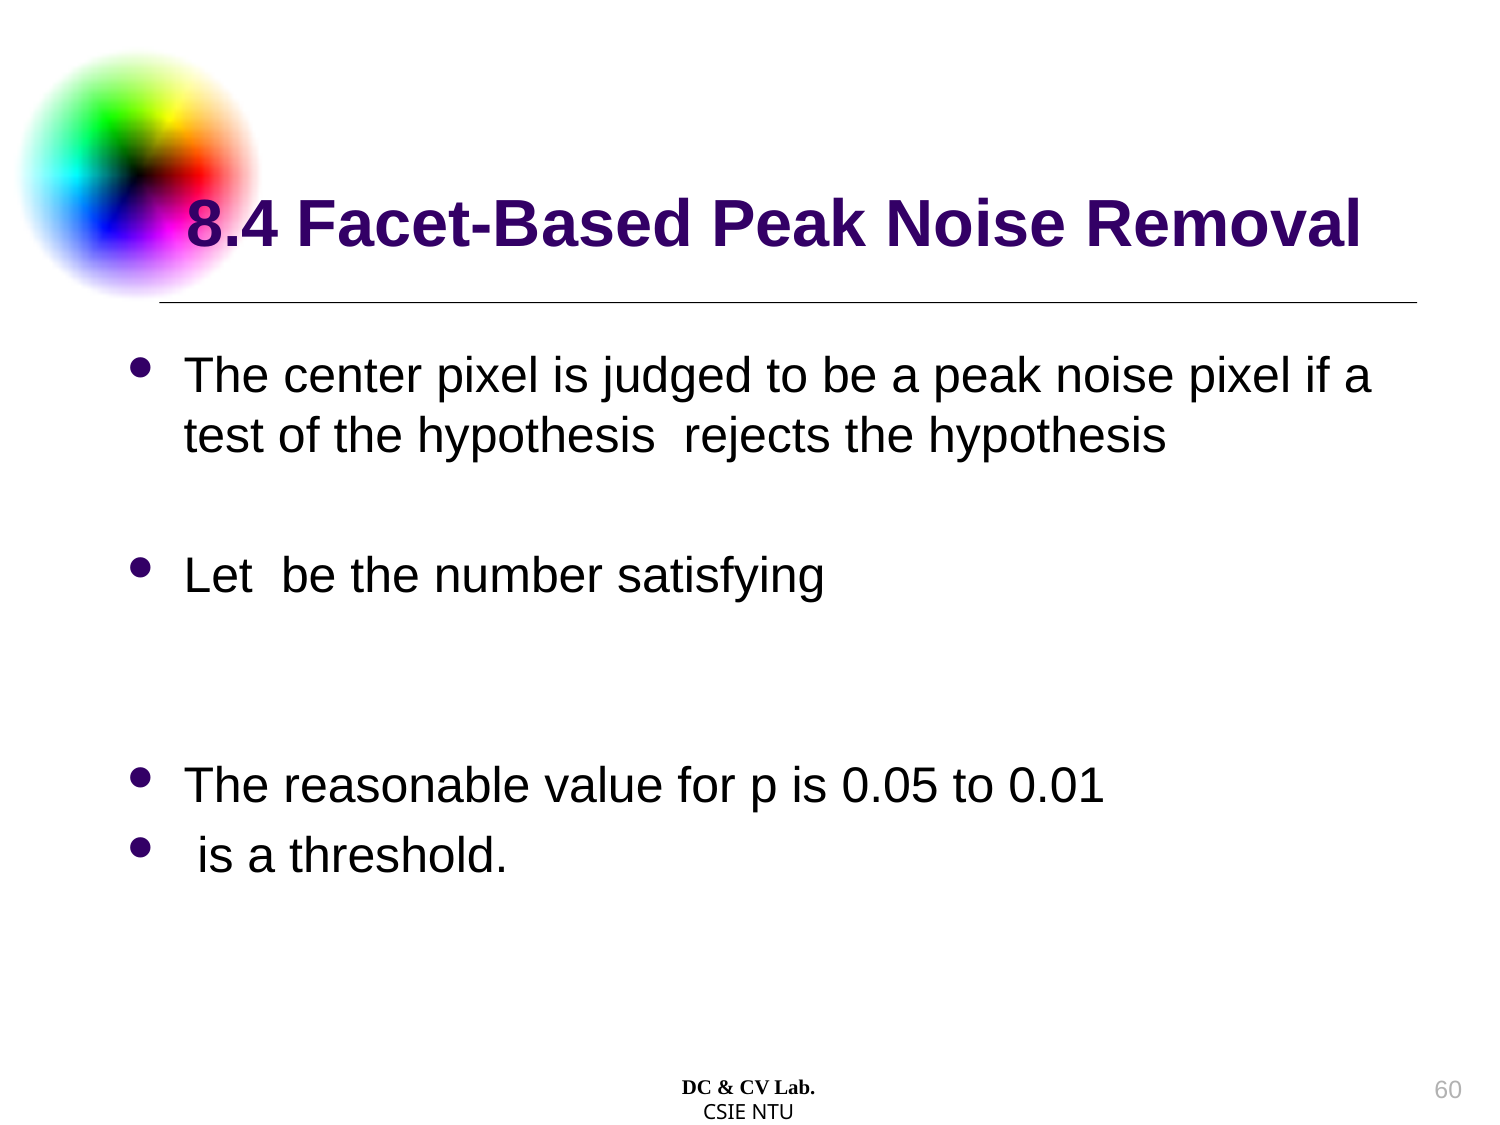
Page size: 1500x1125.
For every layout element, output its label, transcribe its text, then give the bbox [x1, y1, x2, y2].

title 8.4 Facet-Based Peak Noise Removal [171, 54, 1500, 268]
footer DC & CV Lab. CSIE NTU [511, 1066, 987, 1125]
picture [0, 42, 272, 318]
slide_number 59 [1139, 1058, 1478, 1119]
